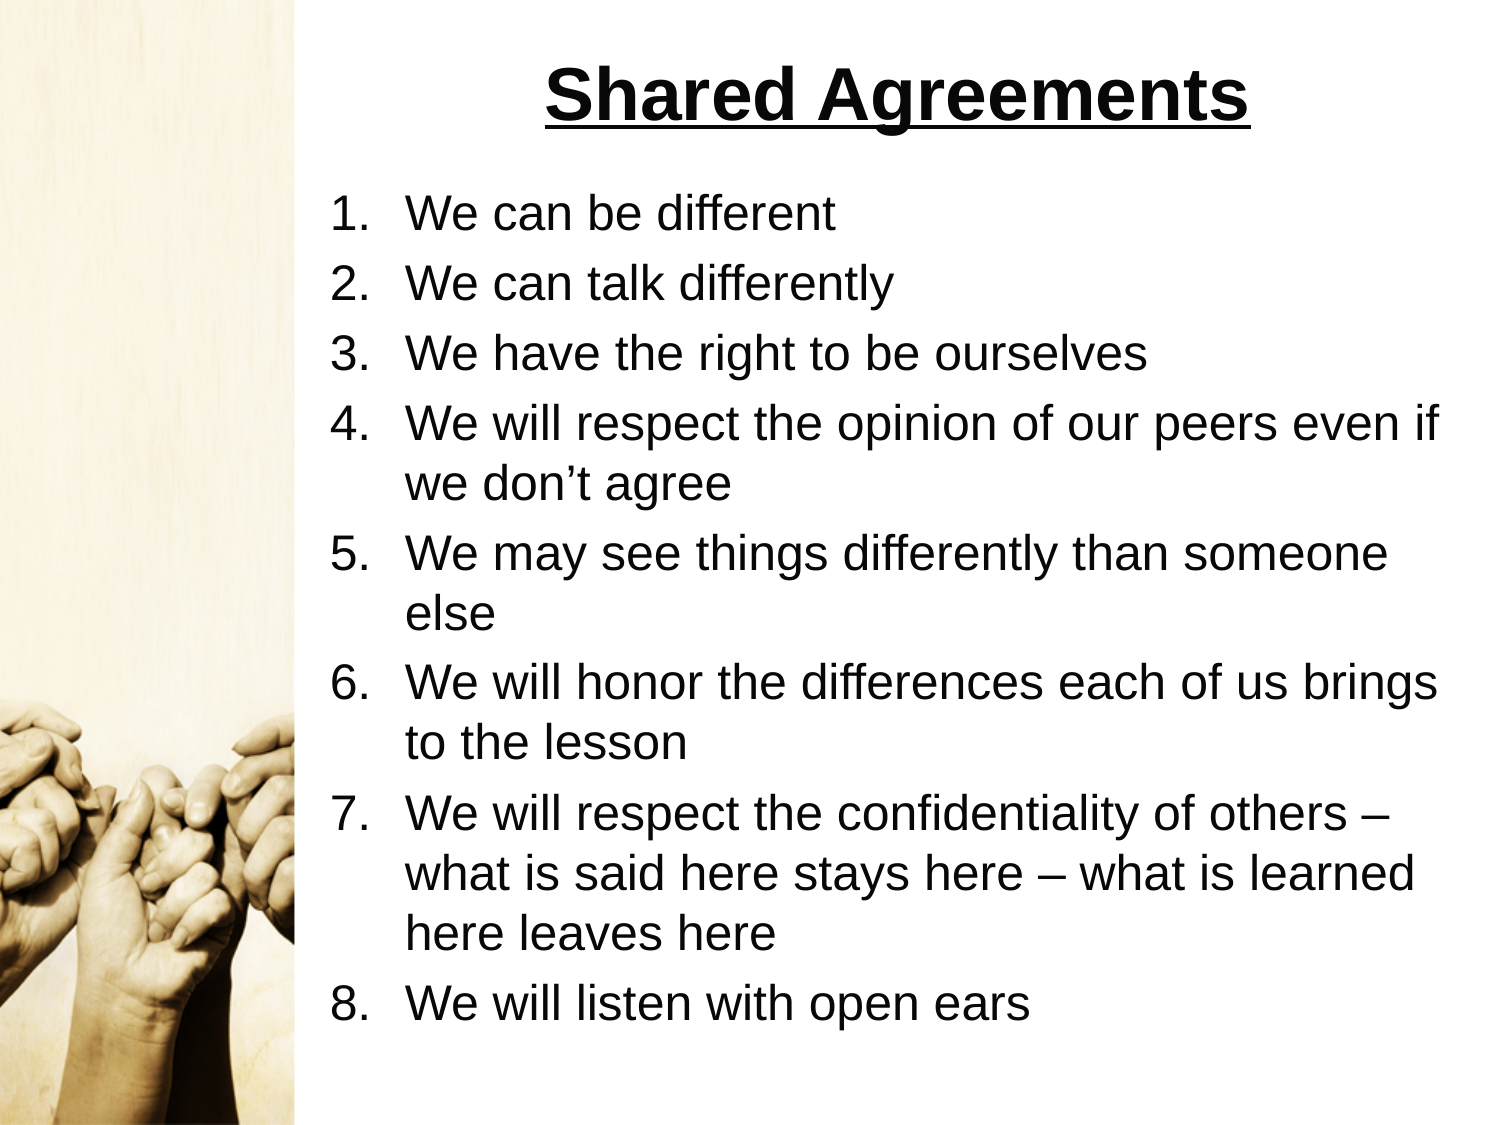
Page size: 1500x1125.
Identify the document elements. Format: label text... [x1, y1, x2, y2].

title Shared Agreements [312, 30, 1483, 150]
picture [0, 0, 1500, 1125]
list We can be different We can talk differently We have the right to be ourselves We will respect the opinion of our peers even if we don’t agree We may see things differently than someone else We will honor the differences each of us brings to the lesson We will respect the confidentiality of others – what is said here stays here – what is learned here leaves here We will listen with open ears [314, 172, 1483, 1095]
